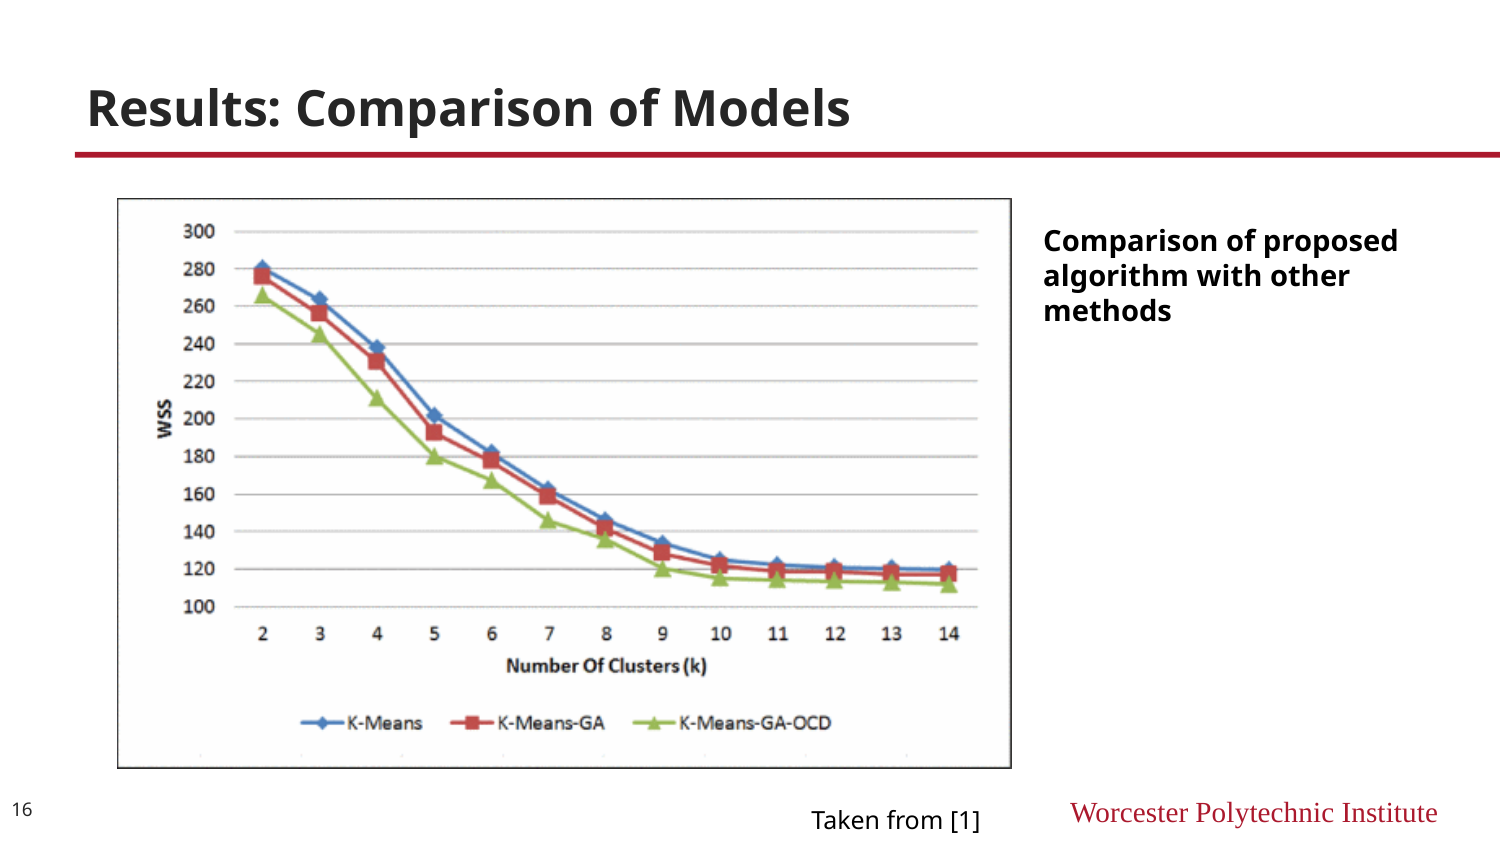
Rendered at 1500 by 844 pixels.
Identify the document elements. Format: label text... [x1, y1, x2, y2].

picture [117, 197, 1013, 770]
text_box Comparison of proposed algorithm with other methods [1028, 206, 1500, 482]
text_box Taken from [1] [503, 789, 996, 831]
slide_number ‹#› [0, 785, 75, 835]
title Results: Comparison of Models [75, 43, 1425, 142]
